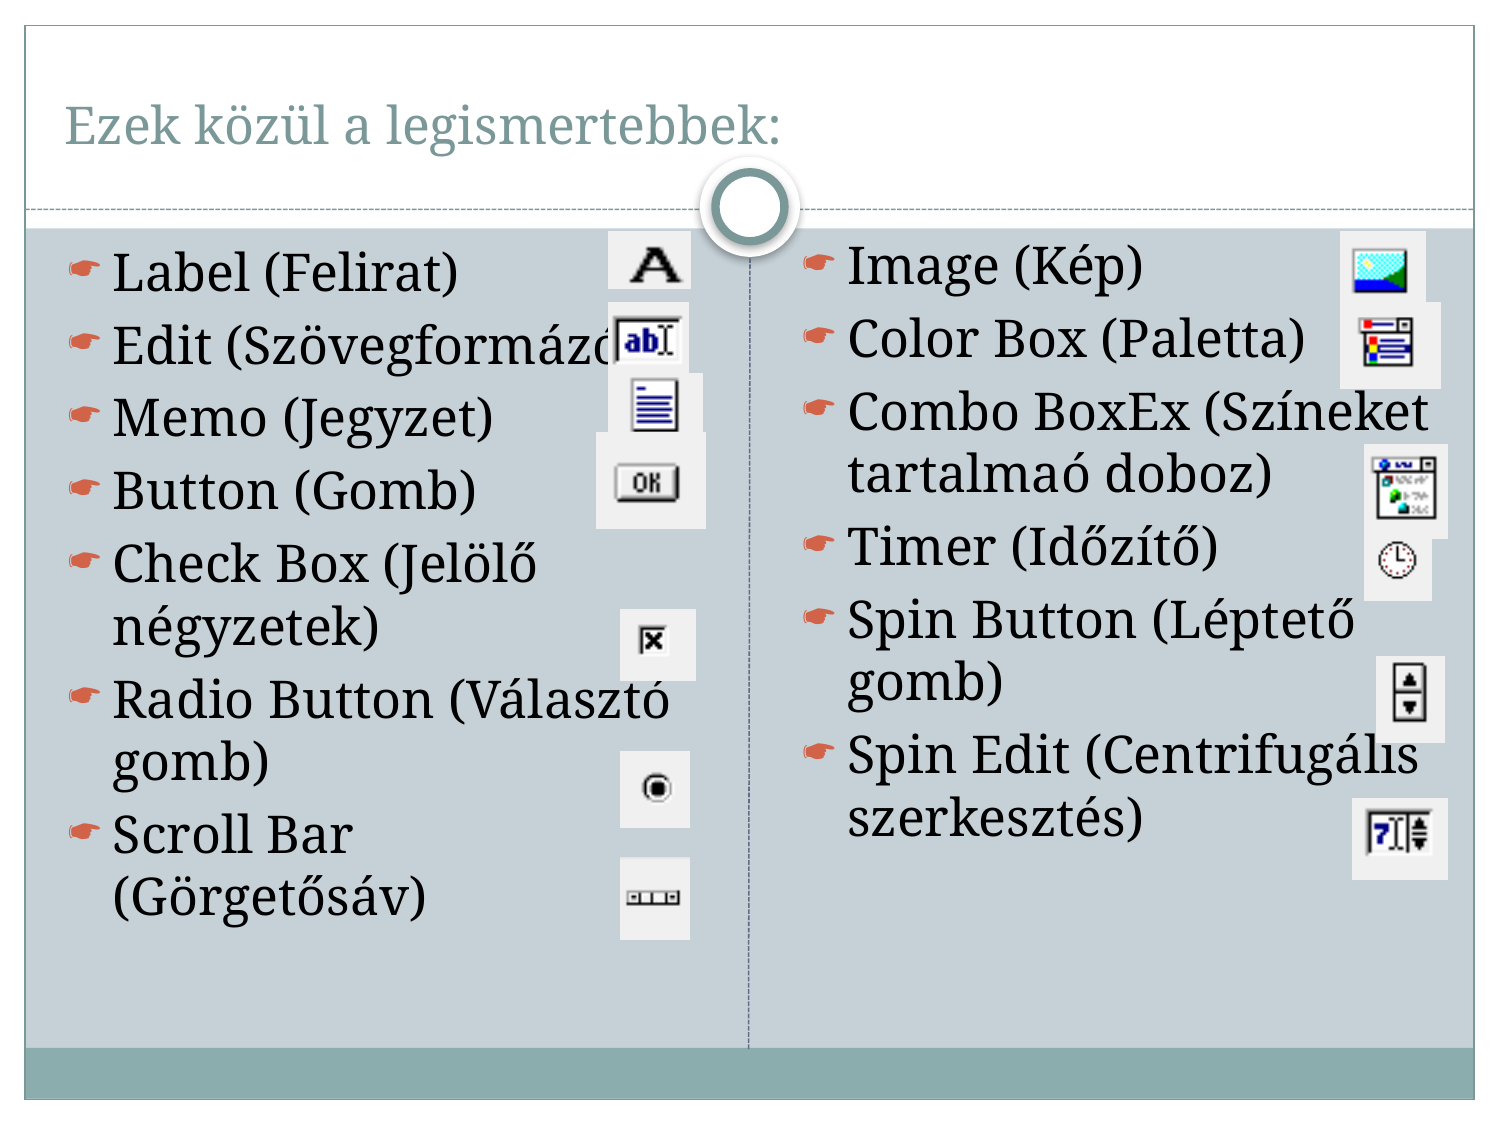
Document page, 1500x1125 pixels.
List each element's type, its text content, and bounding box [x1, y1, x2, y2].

title Ezek közül a legismertebbek: [49, 37, 1450, 162]
picture [1340, 231, 1441, 390]
list Label (Felirat) Edit (Szövegformázó) Memo (Jegyzet) Button (Gomb) Check Box (Jelölő négyzetek) Radio Button (Választó gomb) Scroll Bar (Görgetősáv) [53, 231, 716, 1005]
picture [1363, 444, 1448, 602]
picture [596, 302, 706, 530]
picture [607, 231, 692, 289]
list Image (Kép) Color Box (Paletta) Combo BoxEx (Színeket tartalmaó doboz) Timer (Időzítő) Spin Button (Léptető gomb) Spin Edit (Centrifugális szerkesztés) [787, 224, 1450, 993]
picture [1352, 798, 1449, 880]
picture [619, 751, 690, 829]
picture [619, 609, 696, 681]
picture [619, 857, 691, 940]
picture [1375, 656, 1445, 744]
